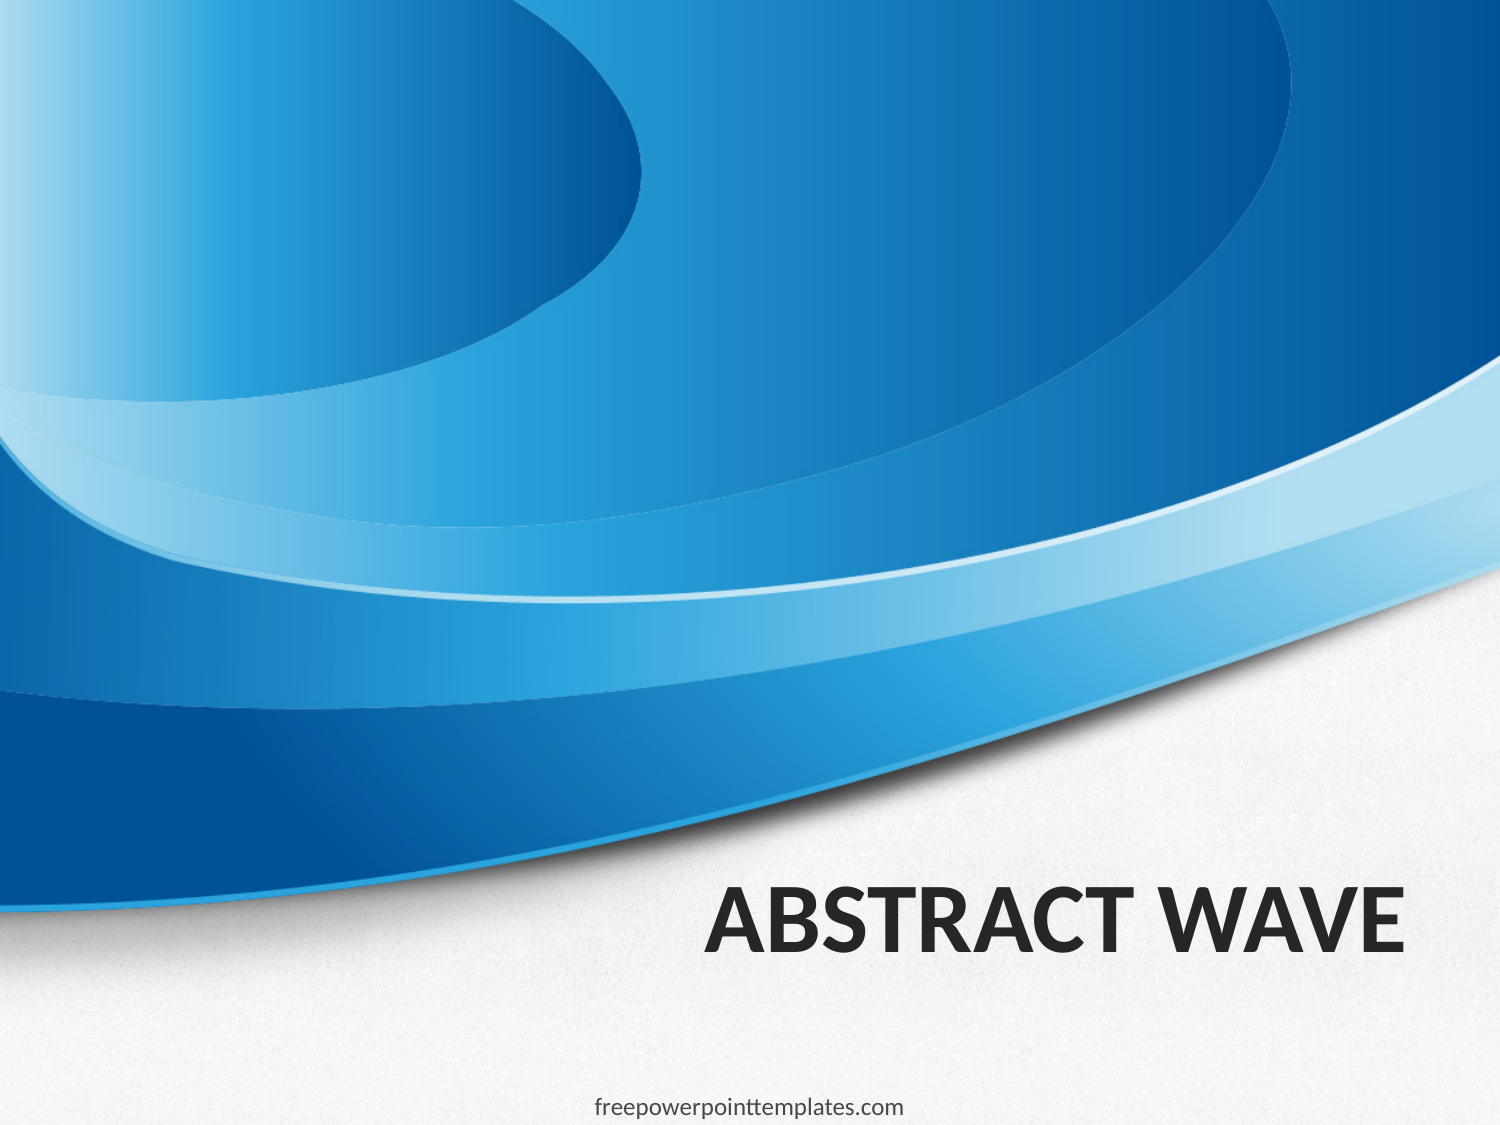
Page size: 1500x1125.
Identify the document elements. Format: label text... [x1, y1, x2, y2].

footer freepowerpointtemplates.com [512, 1074, 988, 1125]
picture [0, 0, 1500, 1125]
title ABSTRACT WAVE [624, 825, 1488, 1000]
